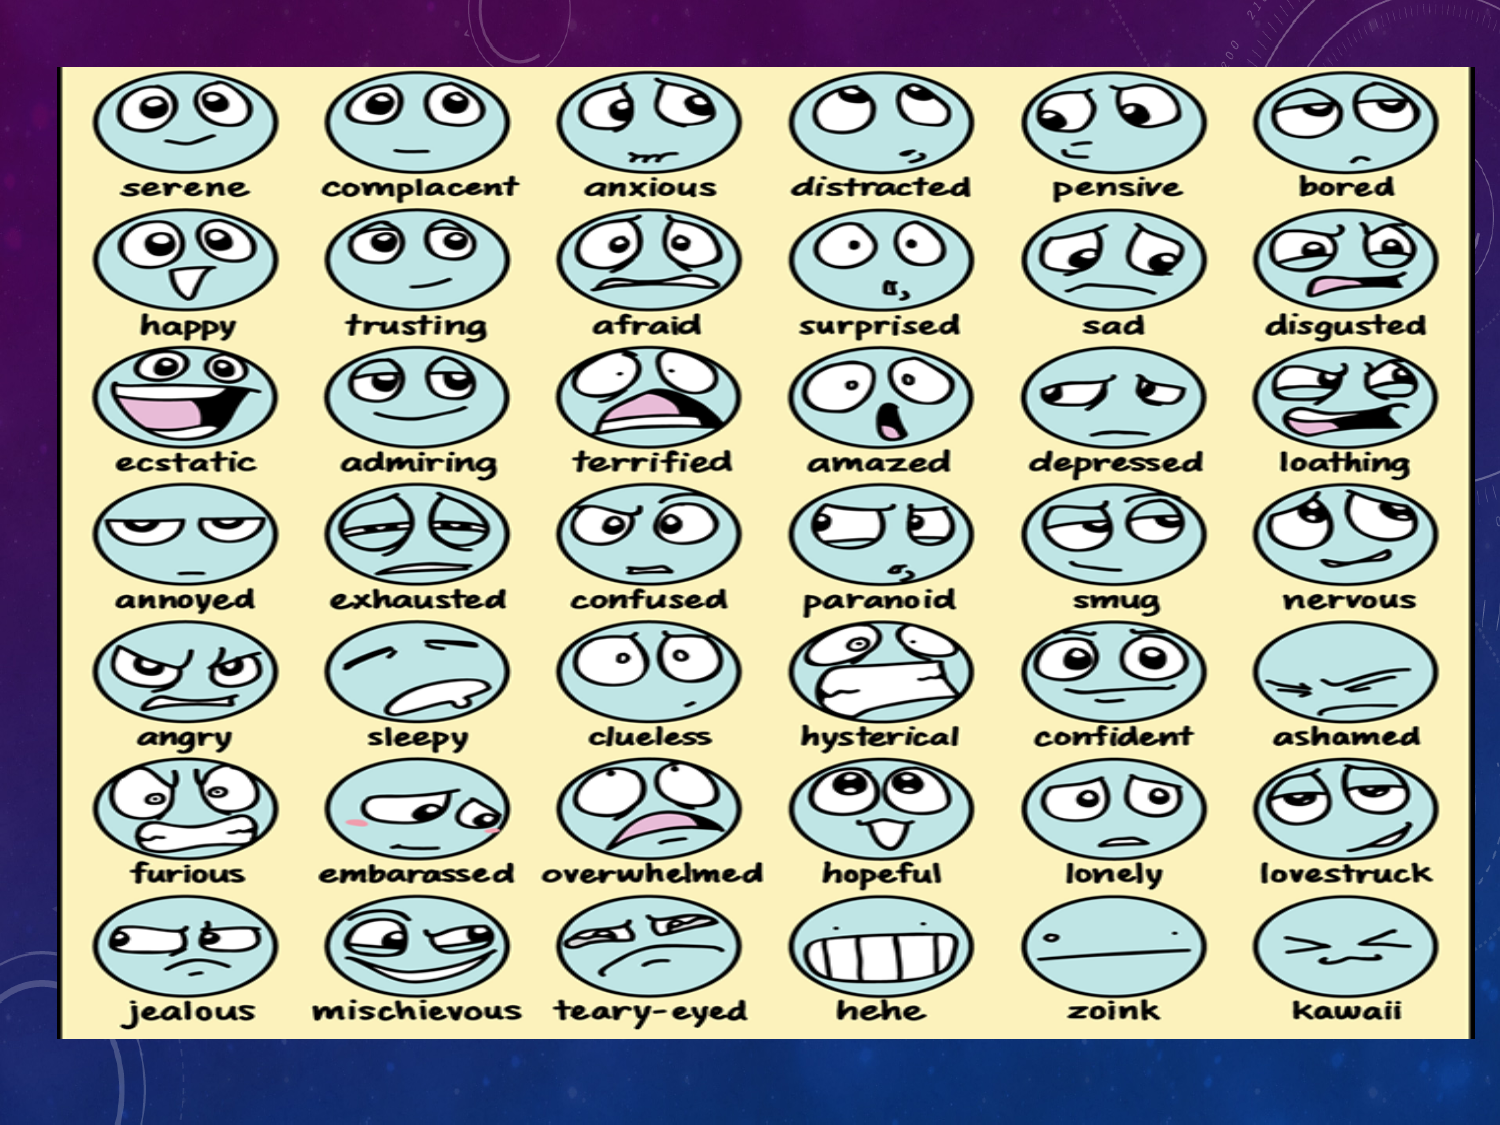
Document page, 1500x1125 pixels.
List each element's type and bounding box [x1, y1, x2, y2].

picture [0, 0, 1500, 1125]
list [56, 66, 1475, 1039]
